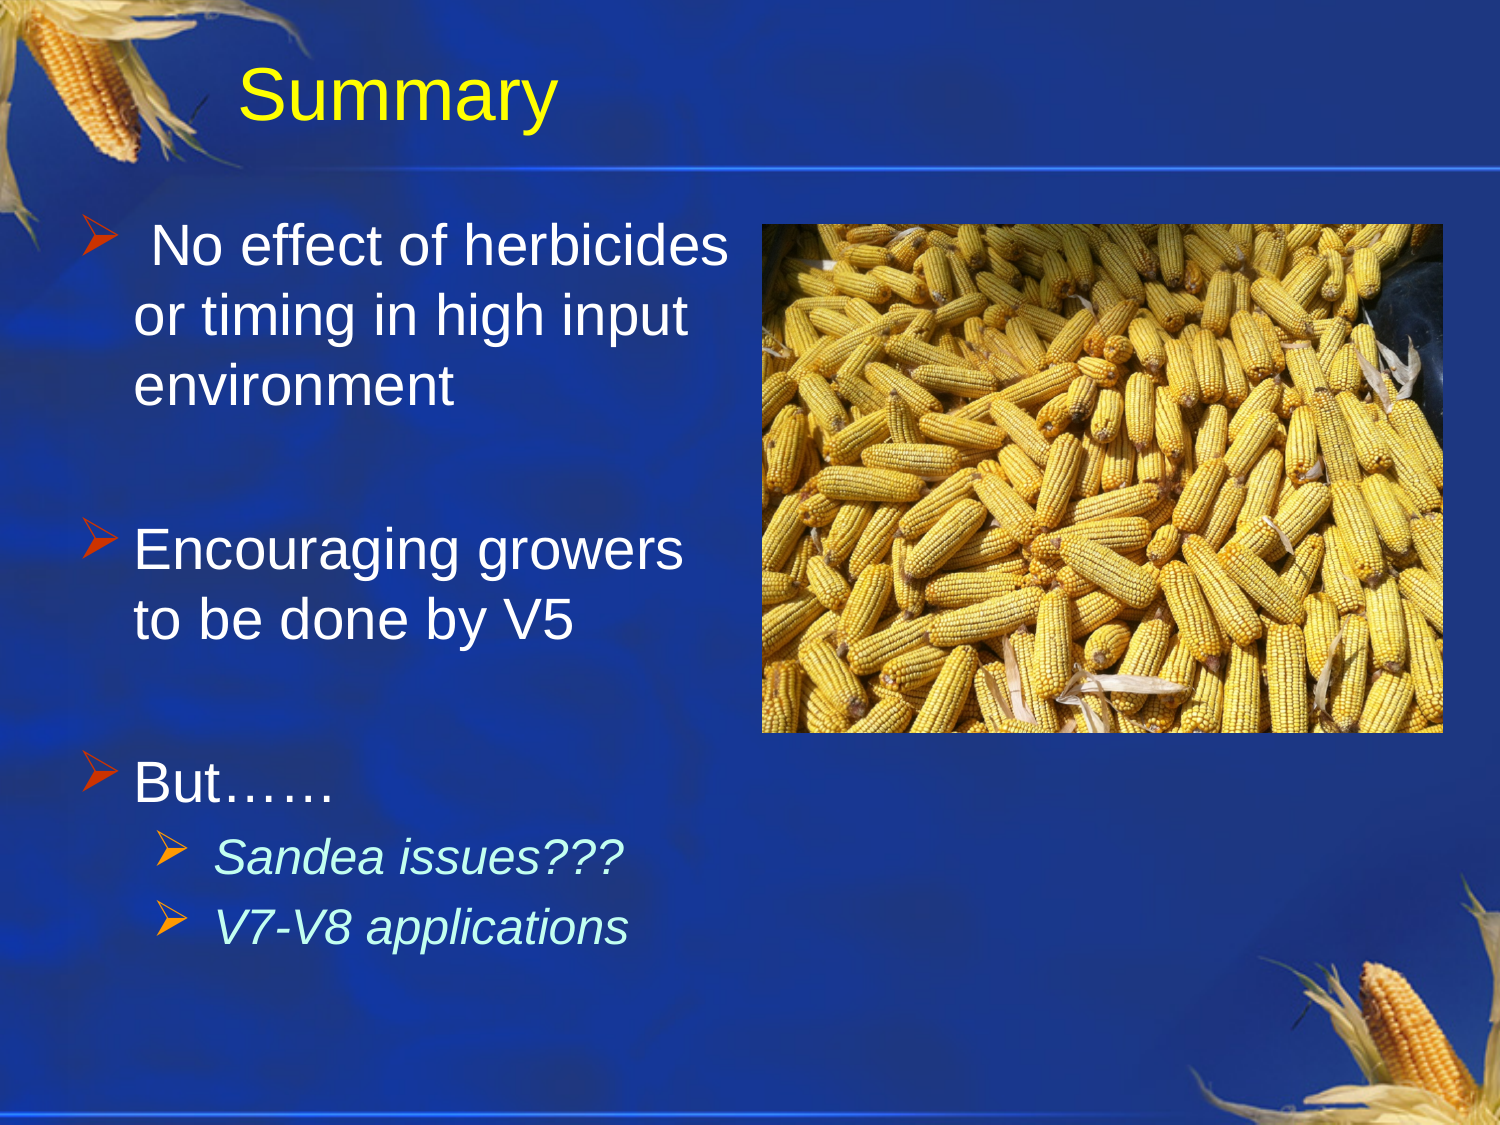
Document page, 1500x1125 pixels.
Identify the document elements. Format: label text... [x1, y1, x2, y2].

list No effect of herbicides or timing in high input environment Encouraging growers to be done by V5 But…… Sandea issues??? V7-V8 applications [62, 199, 759, 997]
picture [0, 0, 1500, 1125]
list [762, 224, 1443, 733]
title Summary [222, 22, 1476, 159]
